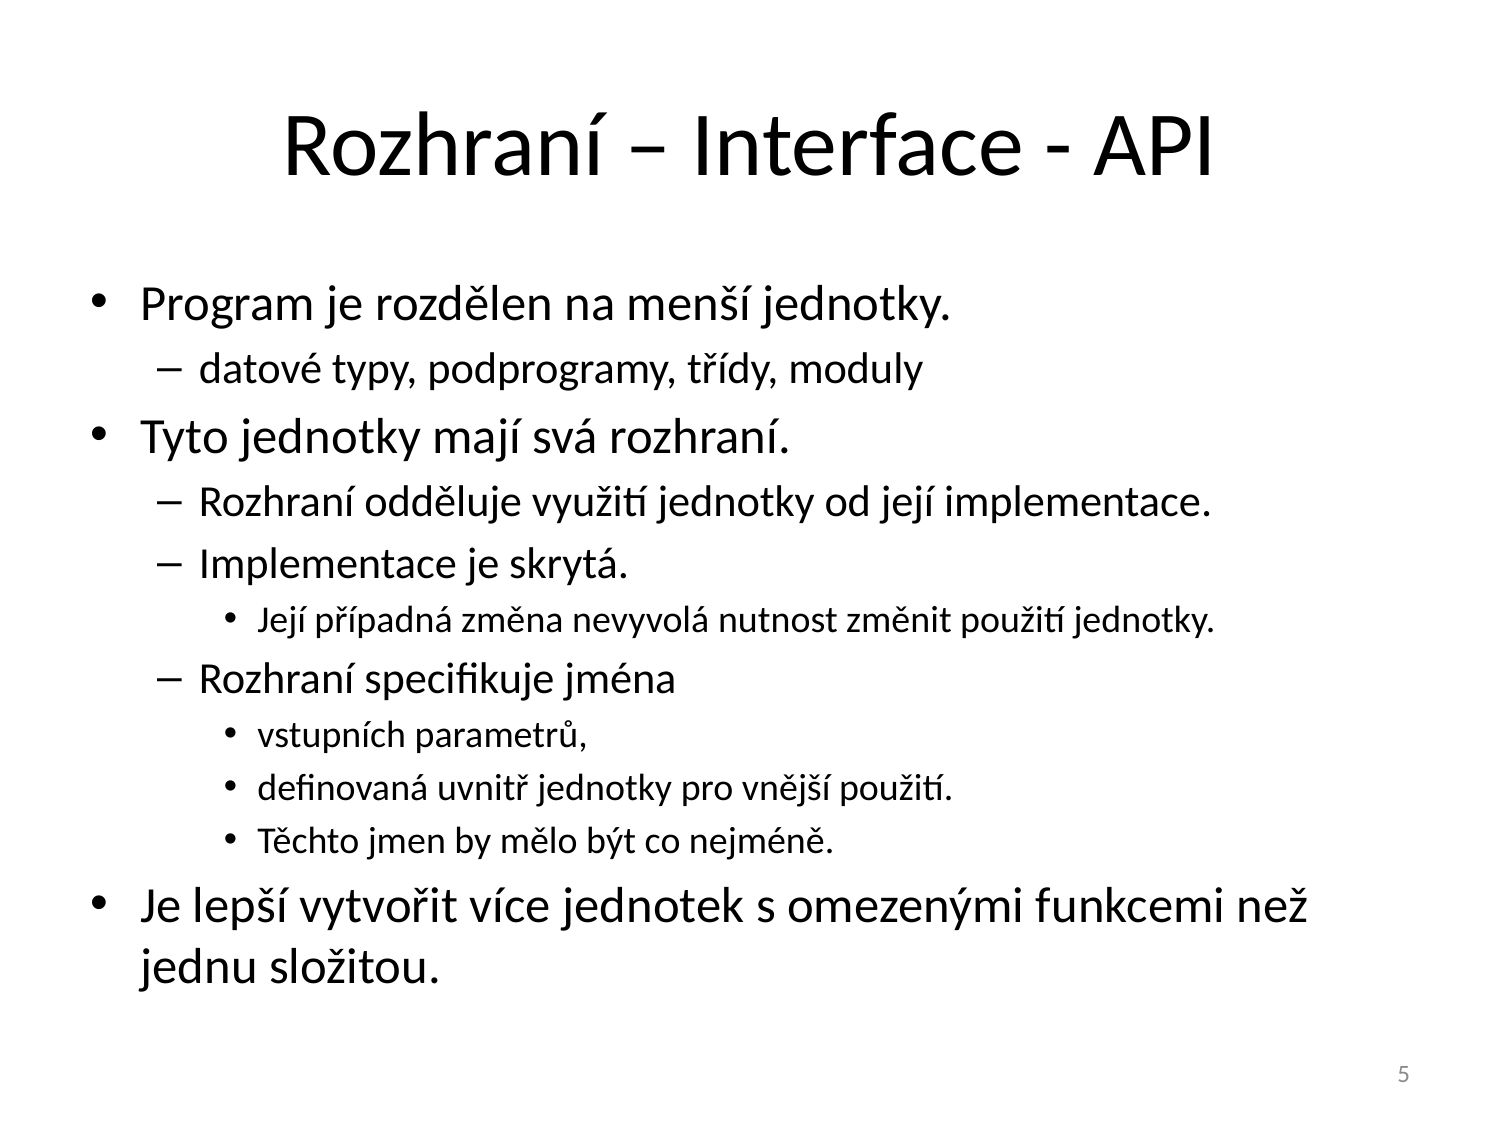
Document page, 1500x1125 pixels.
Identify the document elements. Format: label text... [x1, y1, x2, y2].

title Rozhraní – Interface - API [75, 45, 1425, 233]
list Program je rozdělen na menší jednotky. datové typy, podprogramy, třídy, moduly Tyto jednotky mají svá rozhraní. Rozhraní odděluje využití jednotky od její implementace. Implementace je skrytá. Její případná změna nevyvolá nutnost změnit použití jednotky. Rozhraní specifikuje jména vstupních parametrů, definovaná uvnitř jednotky pro vnější použití. Těchto jmen by mělo být co nejméně. Je lepší vytvořit více jednotek s omezenými funkcemi než jednu složitou. [75, 262, 1425, 1005]
slide_number 5 [1074, 1042, 1425, 1103]
